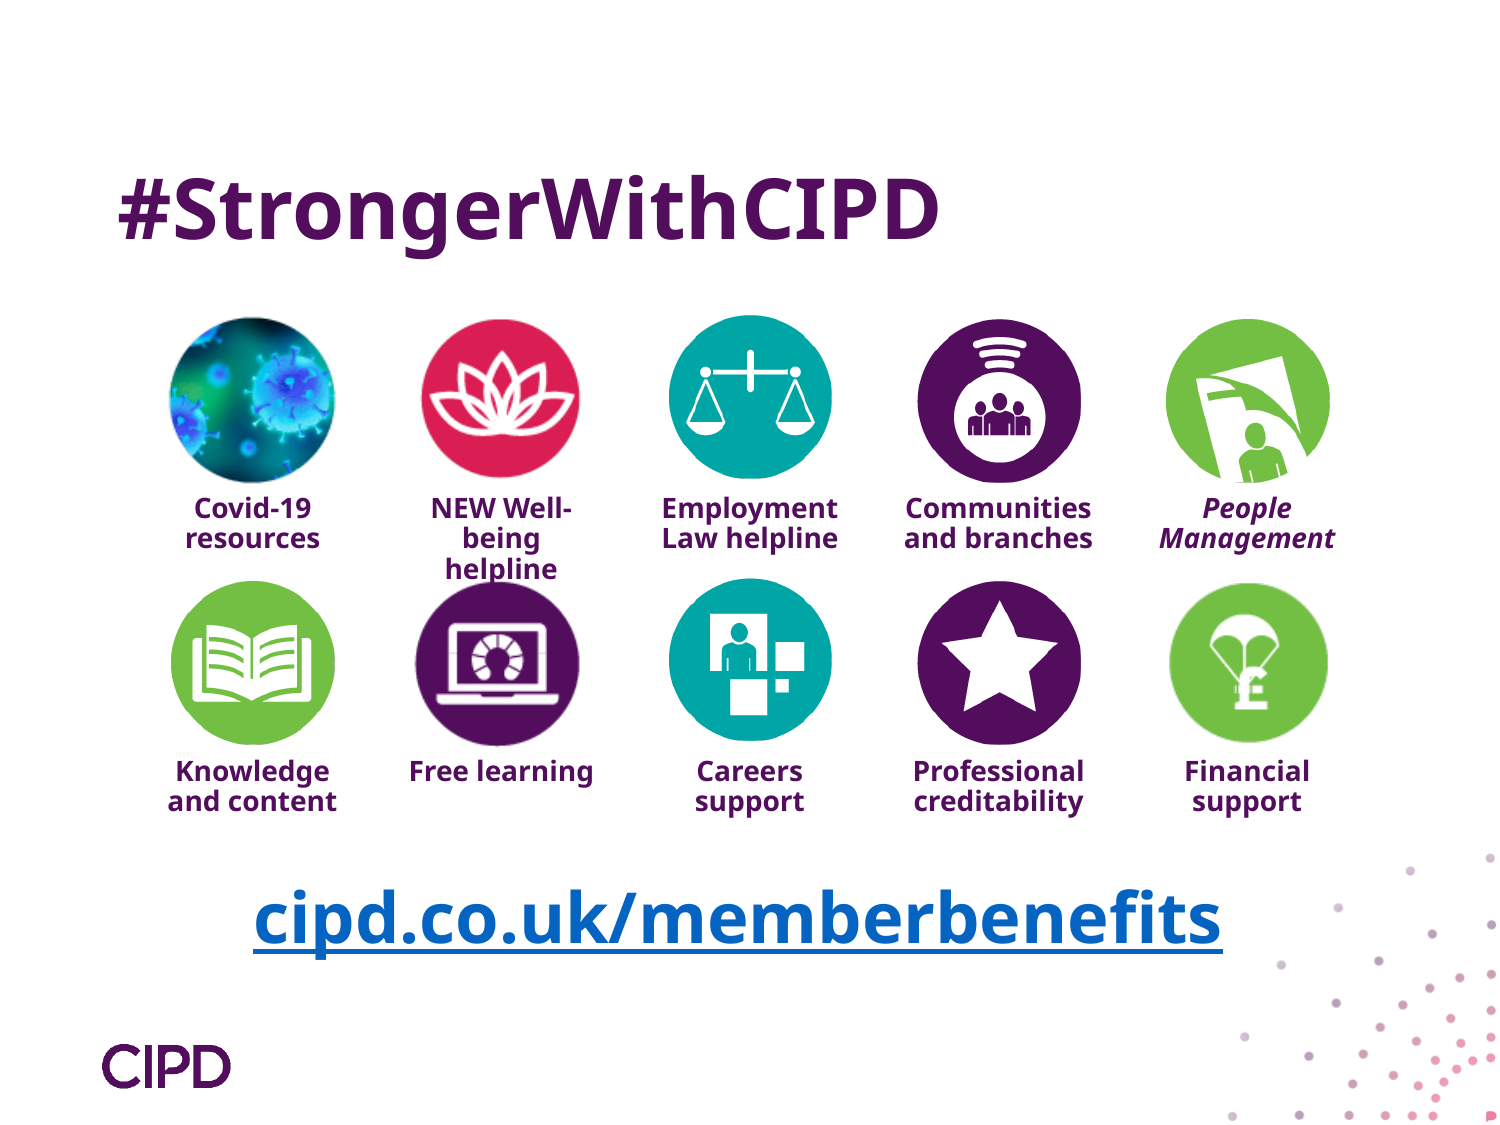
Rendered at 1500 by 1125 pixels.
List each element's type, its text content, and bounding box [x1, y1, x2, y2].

text_box #StrongerWithCIPD [103, 159, 1397, 311]
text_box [636, 478, 863, 563]
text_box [139, 478, 366, 563]
picture [101, 1043, 231, 1089]
picture [668, 314, 832, 479]
picture [1165, 579, 1332, 746]
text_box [388, 740, 615, 825]
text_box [885, 740, 1112, 825]
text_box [885, 478, 1112, 563]
picture [1165, 318, 1330, 483]
picture [1204, 829, 1500, 1125]
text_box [1134, 478, 1361, 563]
picture [668, 577, 832, 741]
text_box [636, 740, 863, 825]
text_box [1134, 740, 1361, 825]
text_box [139, 740, 366, 825]
picture [170, 580, 335, 745]
picture [916, 318, 1081, 483]
picture [916, 580, 1081, 745]
picture [419, 315, 584, 482]
picture [410, 579, 583, 751]
text_box cipd.co.uk/memberbenefits [29, 841, 1448, 994]
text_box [388, 478, 615, 563]
picture [166, 314, 339, 487]
